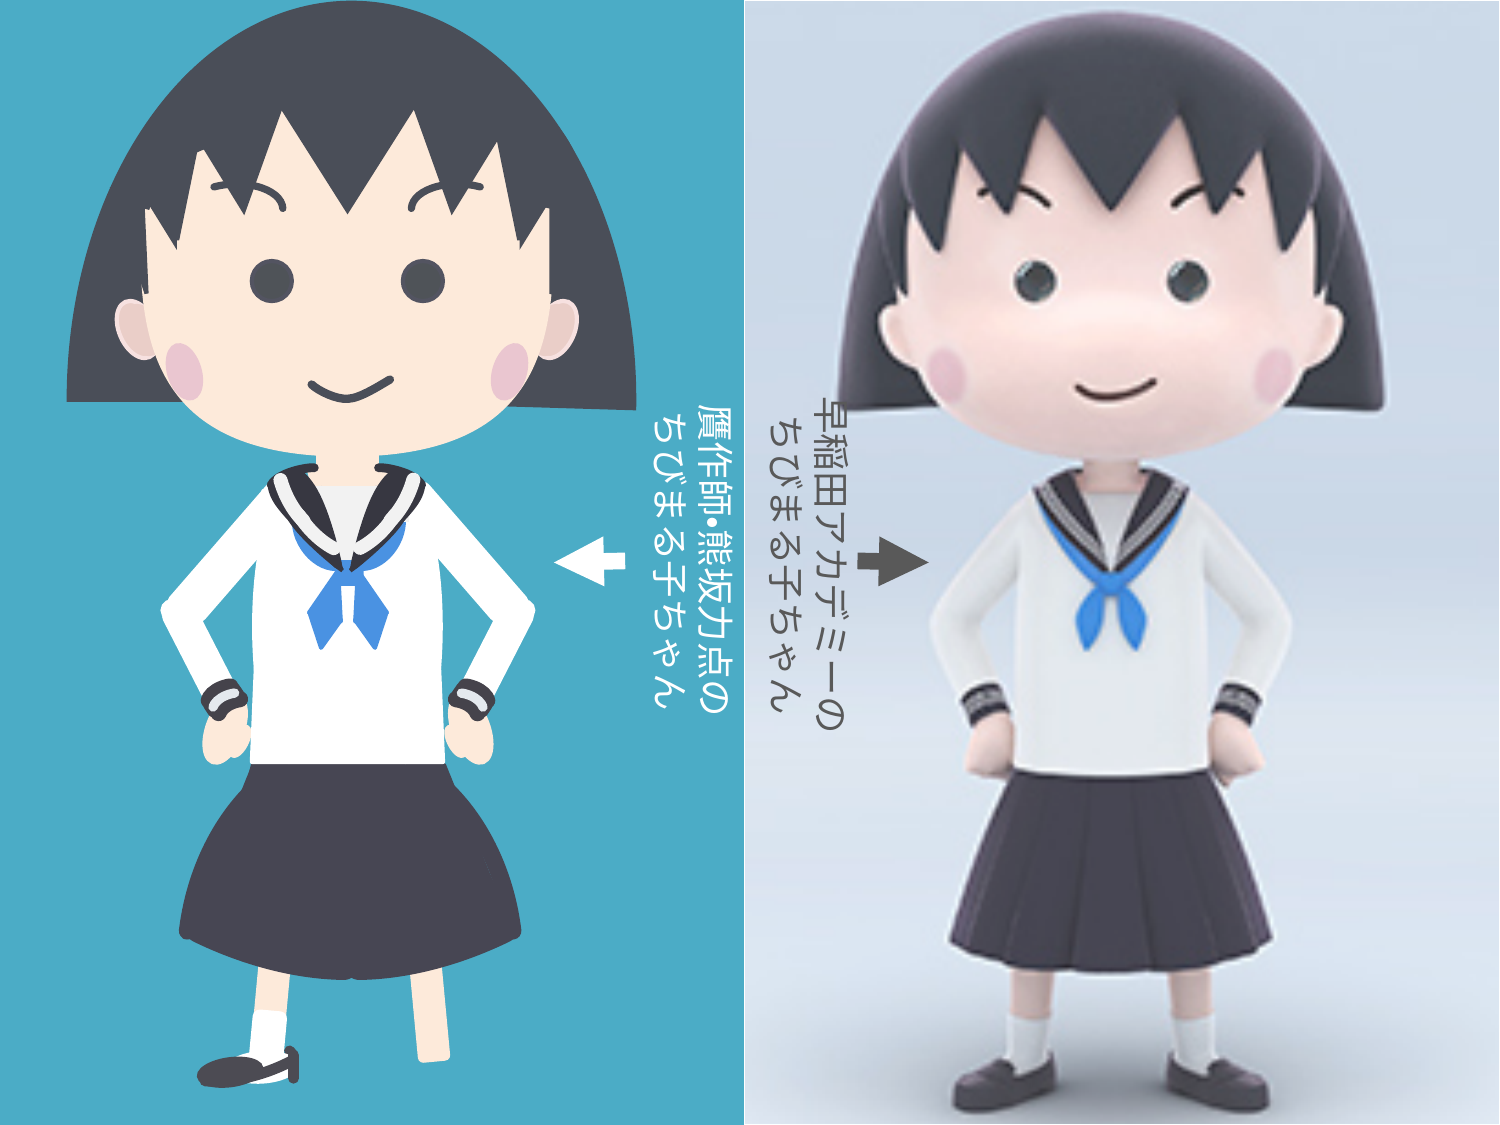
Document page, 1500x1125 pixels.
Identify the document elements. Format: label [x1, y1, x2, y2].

picture [745, 1, 1499, 1124]
text_box [66, 0, 747, 1088]
